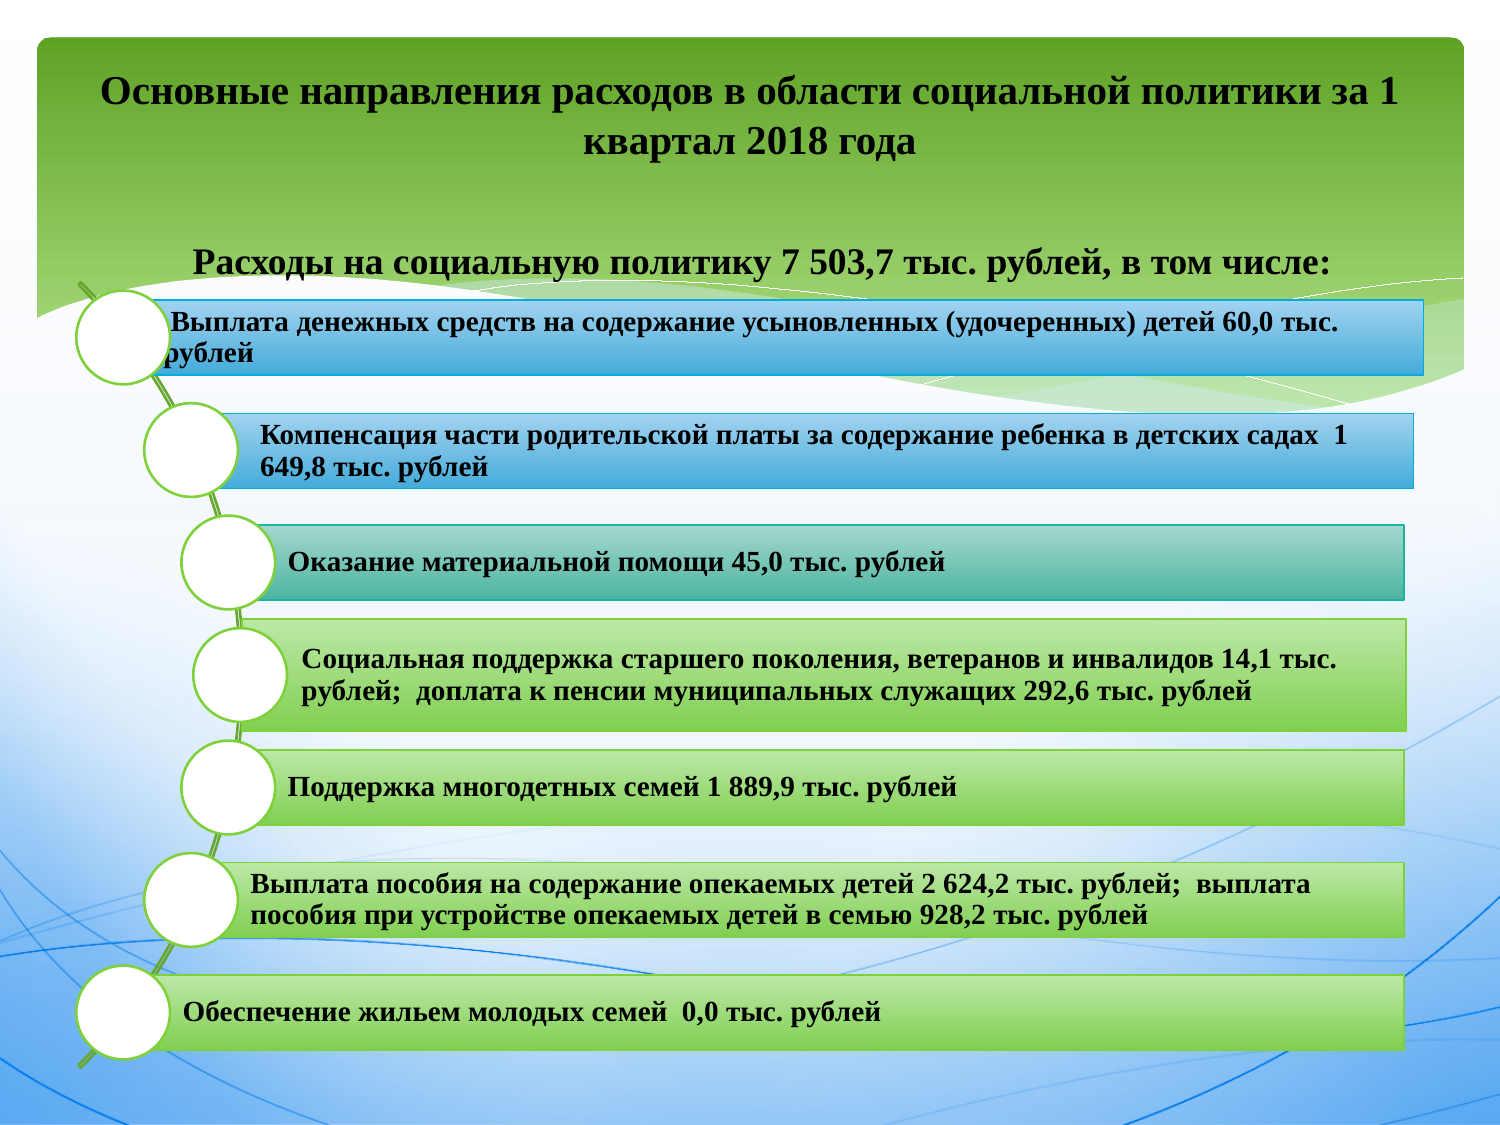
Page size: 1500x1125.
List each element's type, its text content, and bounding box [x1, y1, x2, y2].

text_box Расходы на социальную политику 7 503,7 тыс. рублей, в том числе: [99, 229, 1426, 261]
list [74, 262, 1426, 1088]
title Основные направления расходов в области социальной политики за 1 квартал 2018 года [75, 55, 1425, 260]
